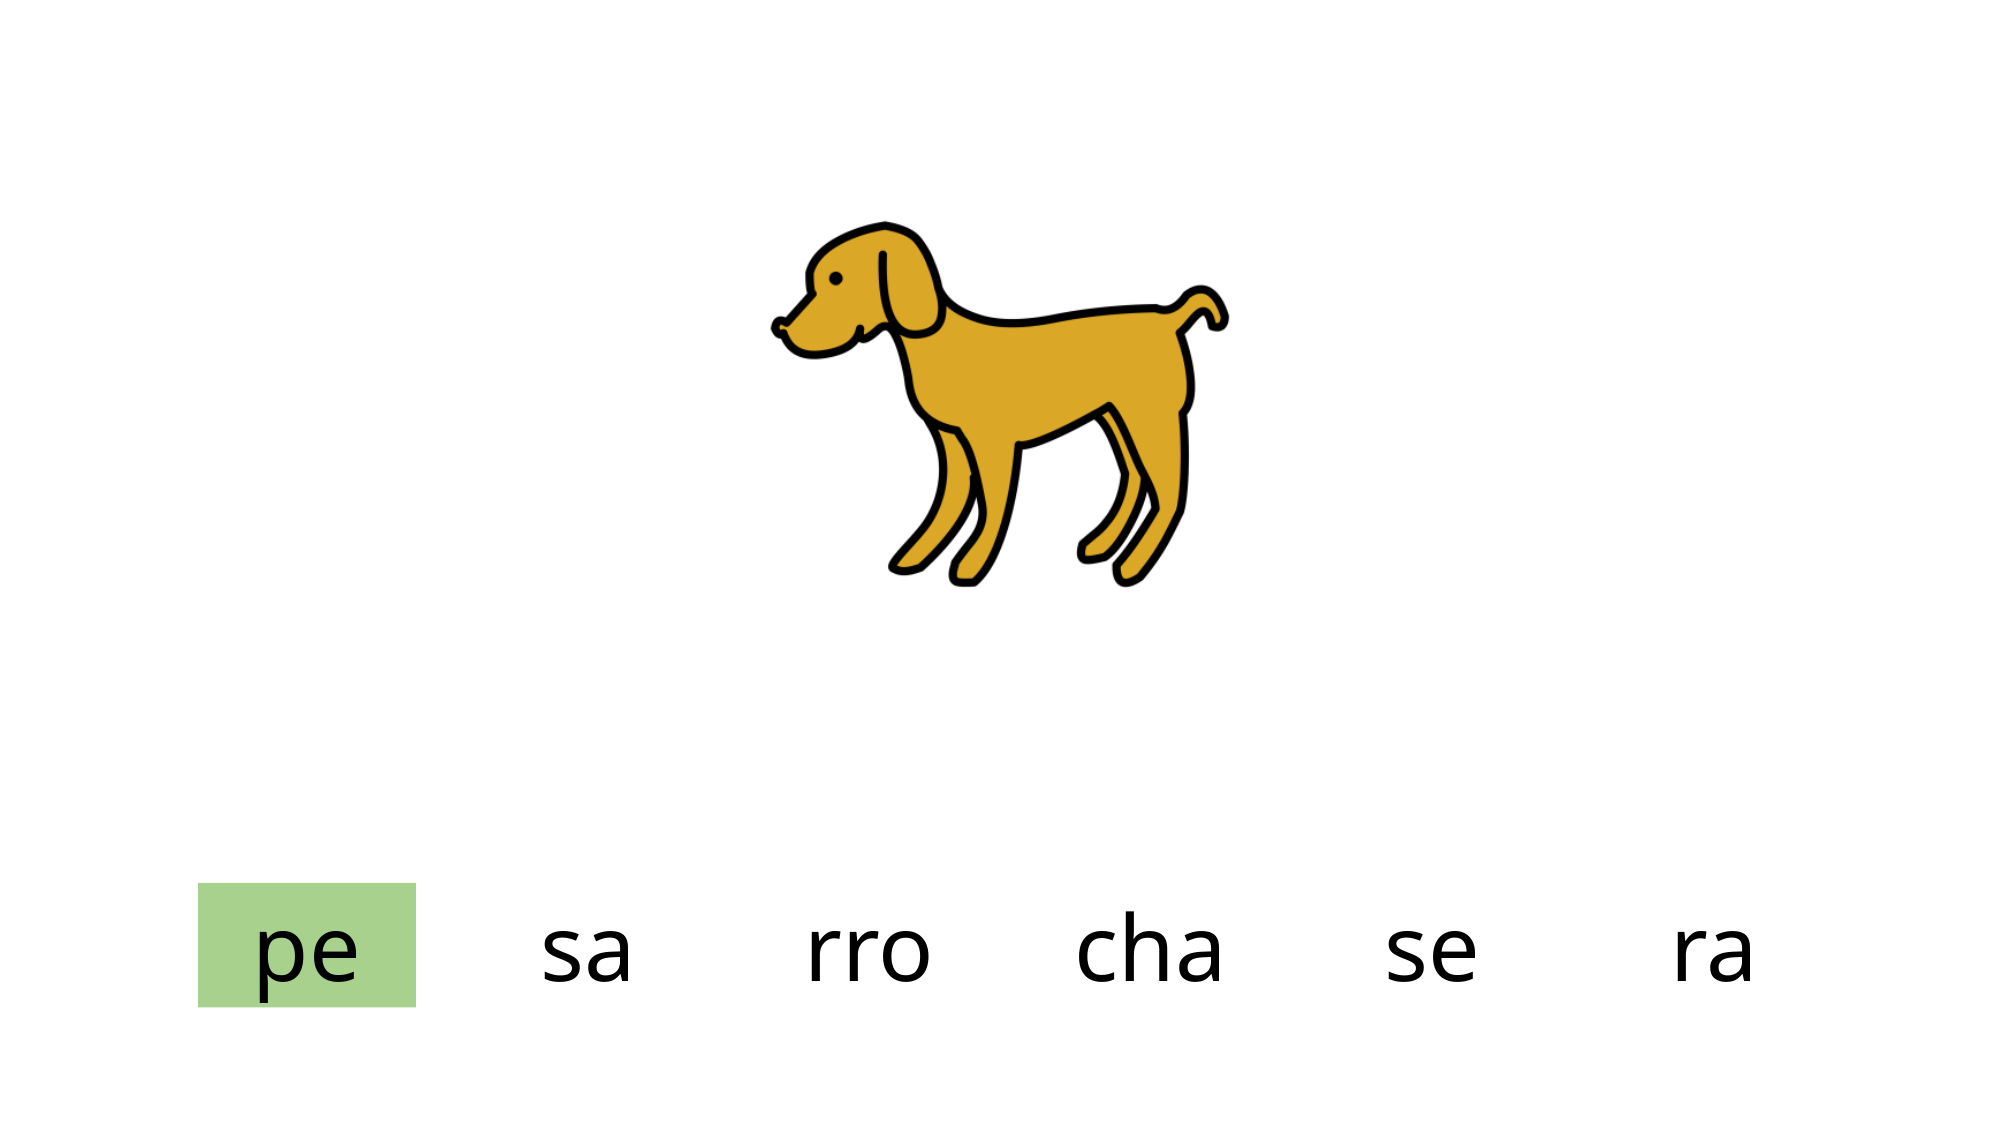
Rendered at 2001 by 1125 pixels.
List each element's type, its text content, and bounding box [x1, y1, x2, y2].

text_box cha [1042, 882, 1260, 1008]
text_box se [1323, 882, 1542, 1008]
text_box ra [1604, 882, 1823, 1008]
picture [712, 102, 1288, 693]
text_box rro [760, 882, 979, 1008]
text_box pe [198, 882, 416, 1008]
text_box sa [479, 882, 698, 1008]
